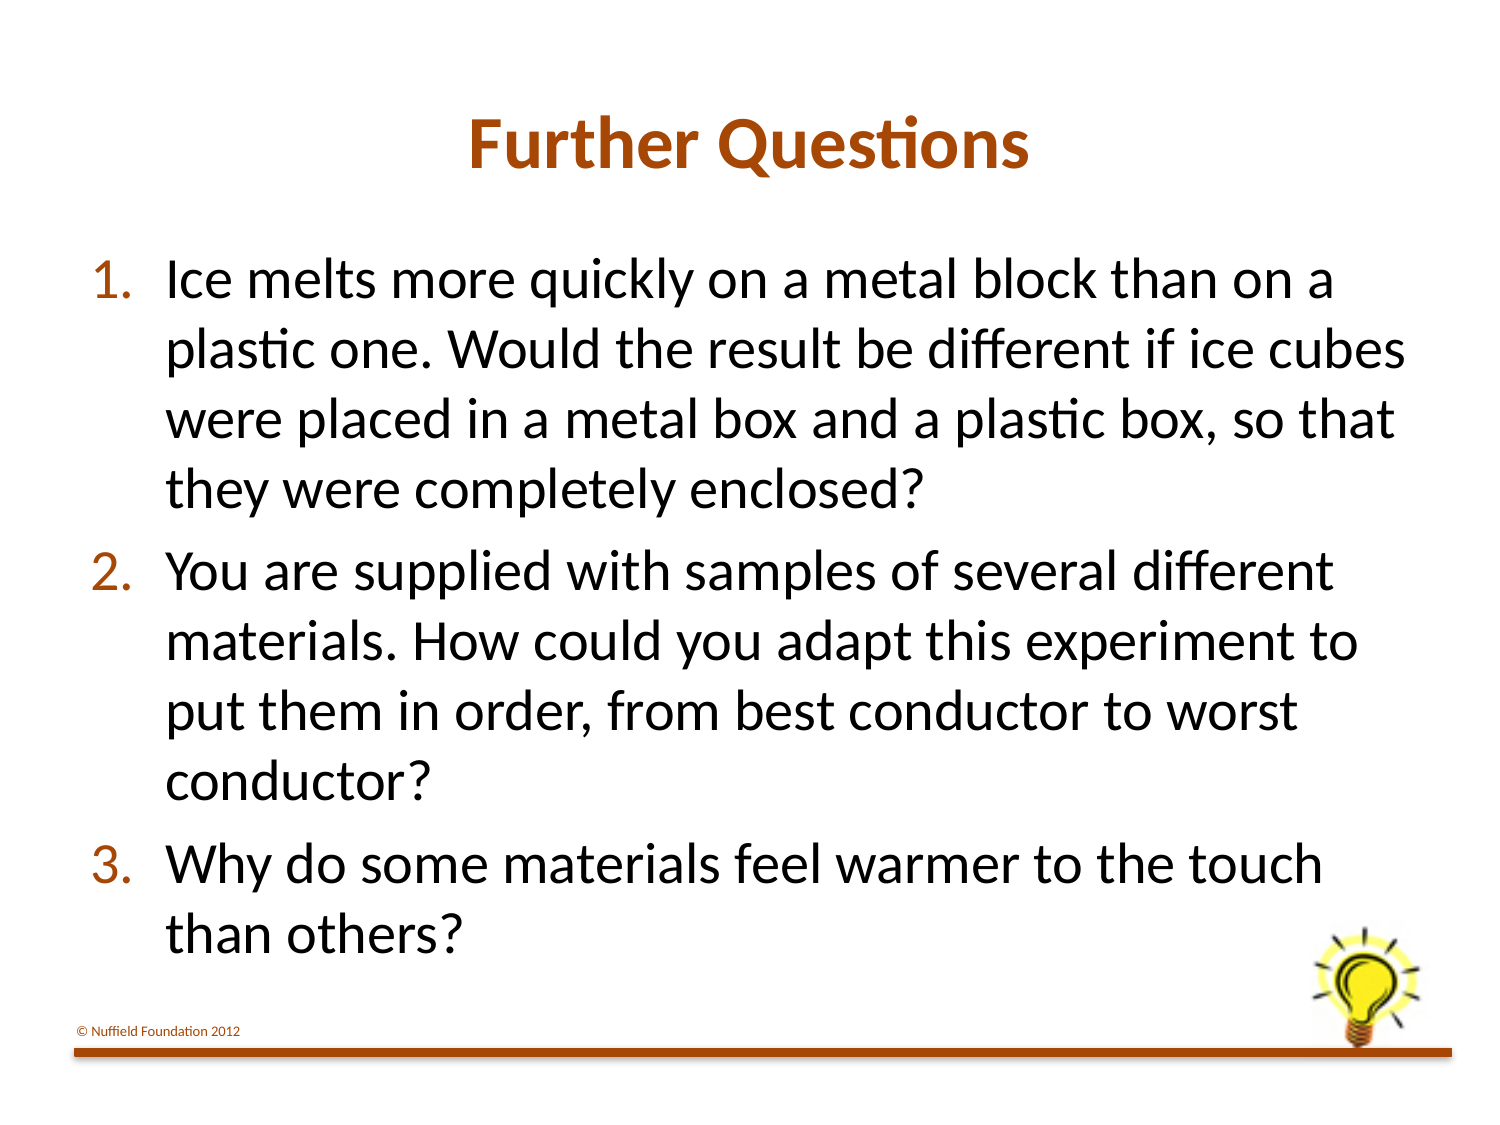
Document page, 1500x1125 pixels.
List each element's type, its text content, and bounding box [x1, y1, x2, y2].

title Further Questions [74, 44, 1426, 232]
list Ice melts more quickly on a metal block than on a plastic one. Would the result be different if ice cubes were placed in a metal box and a plastic box, so that they were completely enclosed? You are supplied with samples of several different materials. How could you adapt this experiment to put them in order, from best conductor to worst conductor? Why do some materials feel warmer to the touch than others? [74, 232, 1426, 864]
picture [1304, 920, 1452, 1048]
picture [1304, 1057, 1452, 1061]
